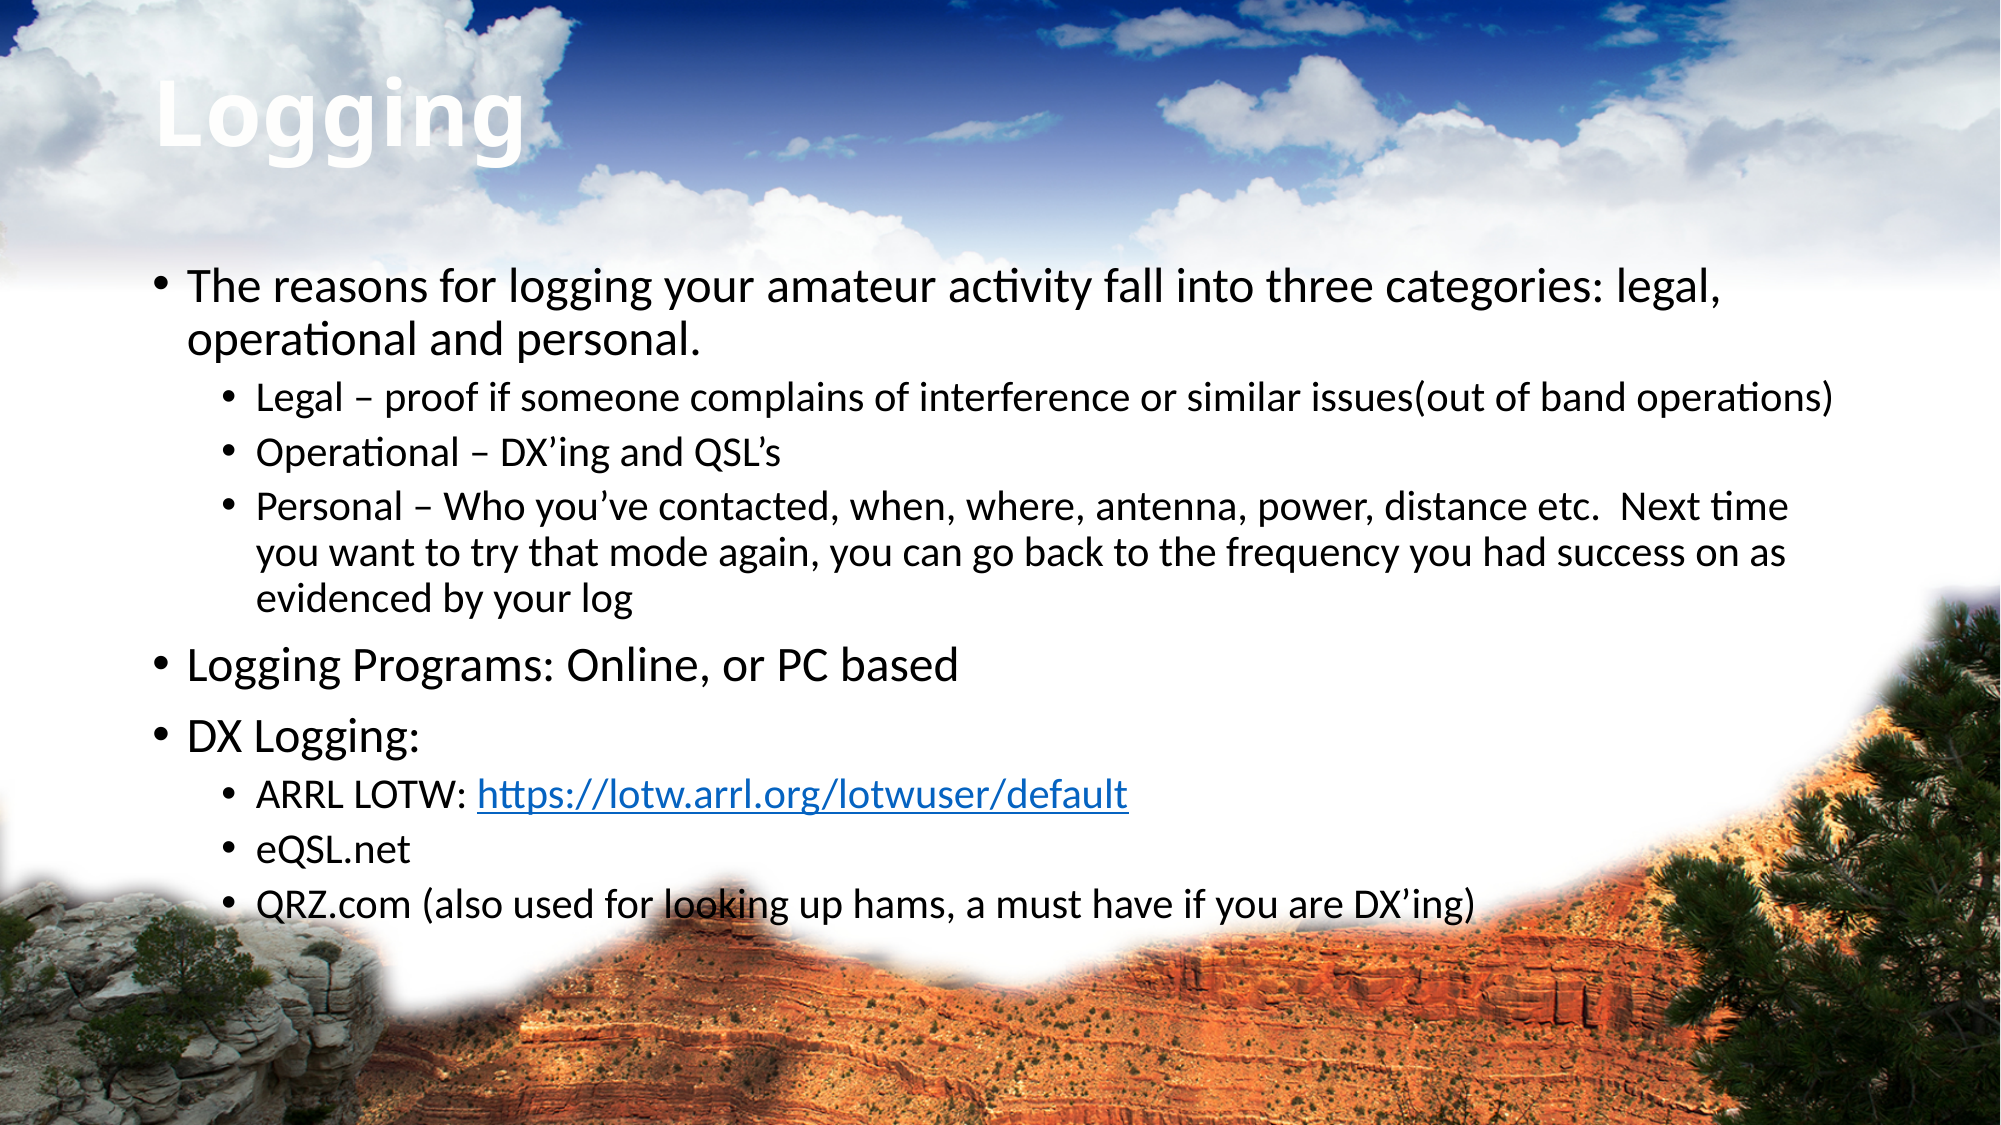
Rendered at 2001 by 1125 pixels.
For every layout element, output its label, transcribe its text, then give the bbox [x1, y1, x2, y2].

title Logging [137, 59, 1863, 221]
list The reasons for logging your amateur activity fall into three categories: legal, operational and personal. Legal – proof if someone complains of interference or similar issues(out of band operations) Operational – DX’ing and QSL’s Personal – Who you’ve contacted, when, where, antenna, power, distance etc. Next time you want to try that mode again, you can go back to the frequency you had success on as evidenced by your log Logging Programs: Online, or PC based DX Logging: ARRL LOTW: https://lotw.arrl.org/lotwuser/default eQSL.net QRZ.com (also used for looking up hams, a must have if you are DX’ing) [137, 251, 1863, 971]
picture [0, 0, 2001, 1125]
